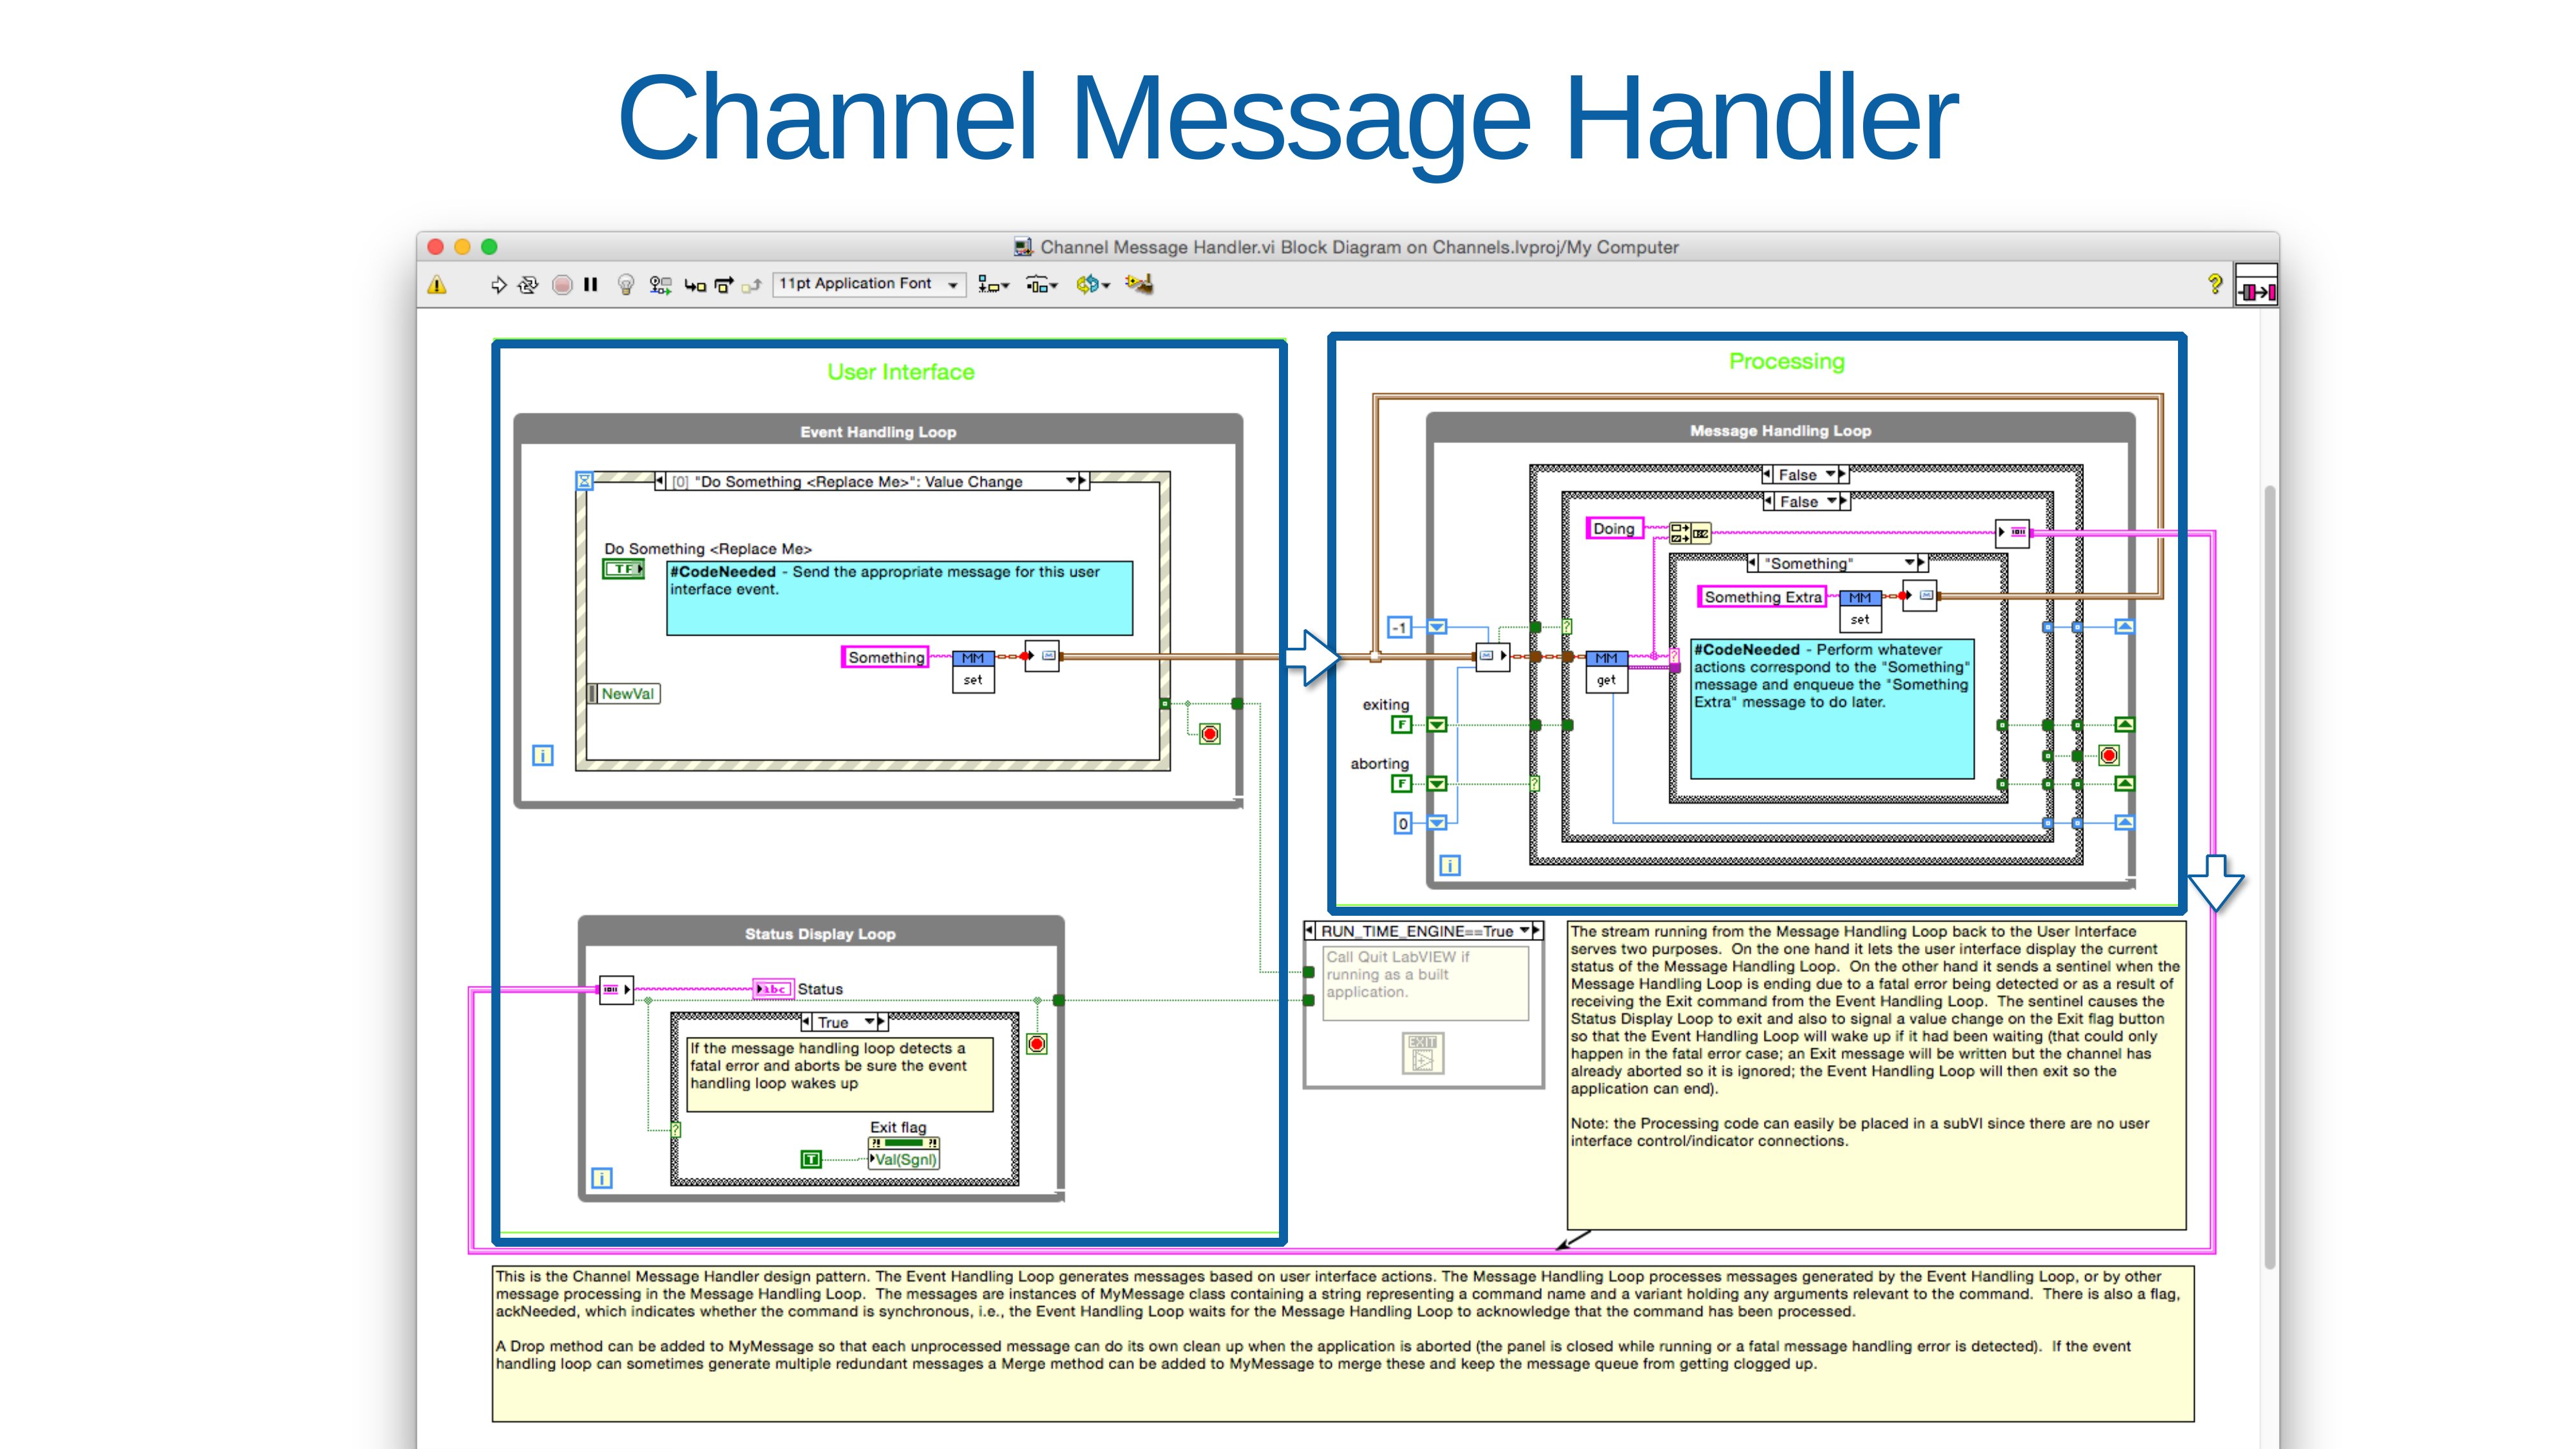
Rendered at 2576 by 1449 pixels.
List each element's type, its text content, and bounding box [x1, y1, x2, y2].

picture [342, 189, 2355, 1449]
title Channel Message Handler [322, 28, 2255, 211]
